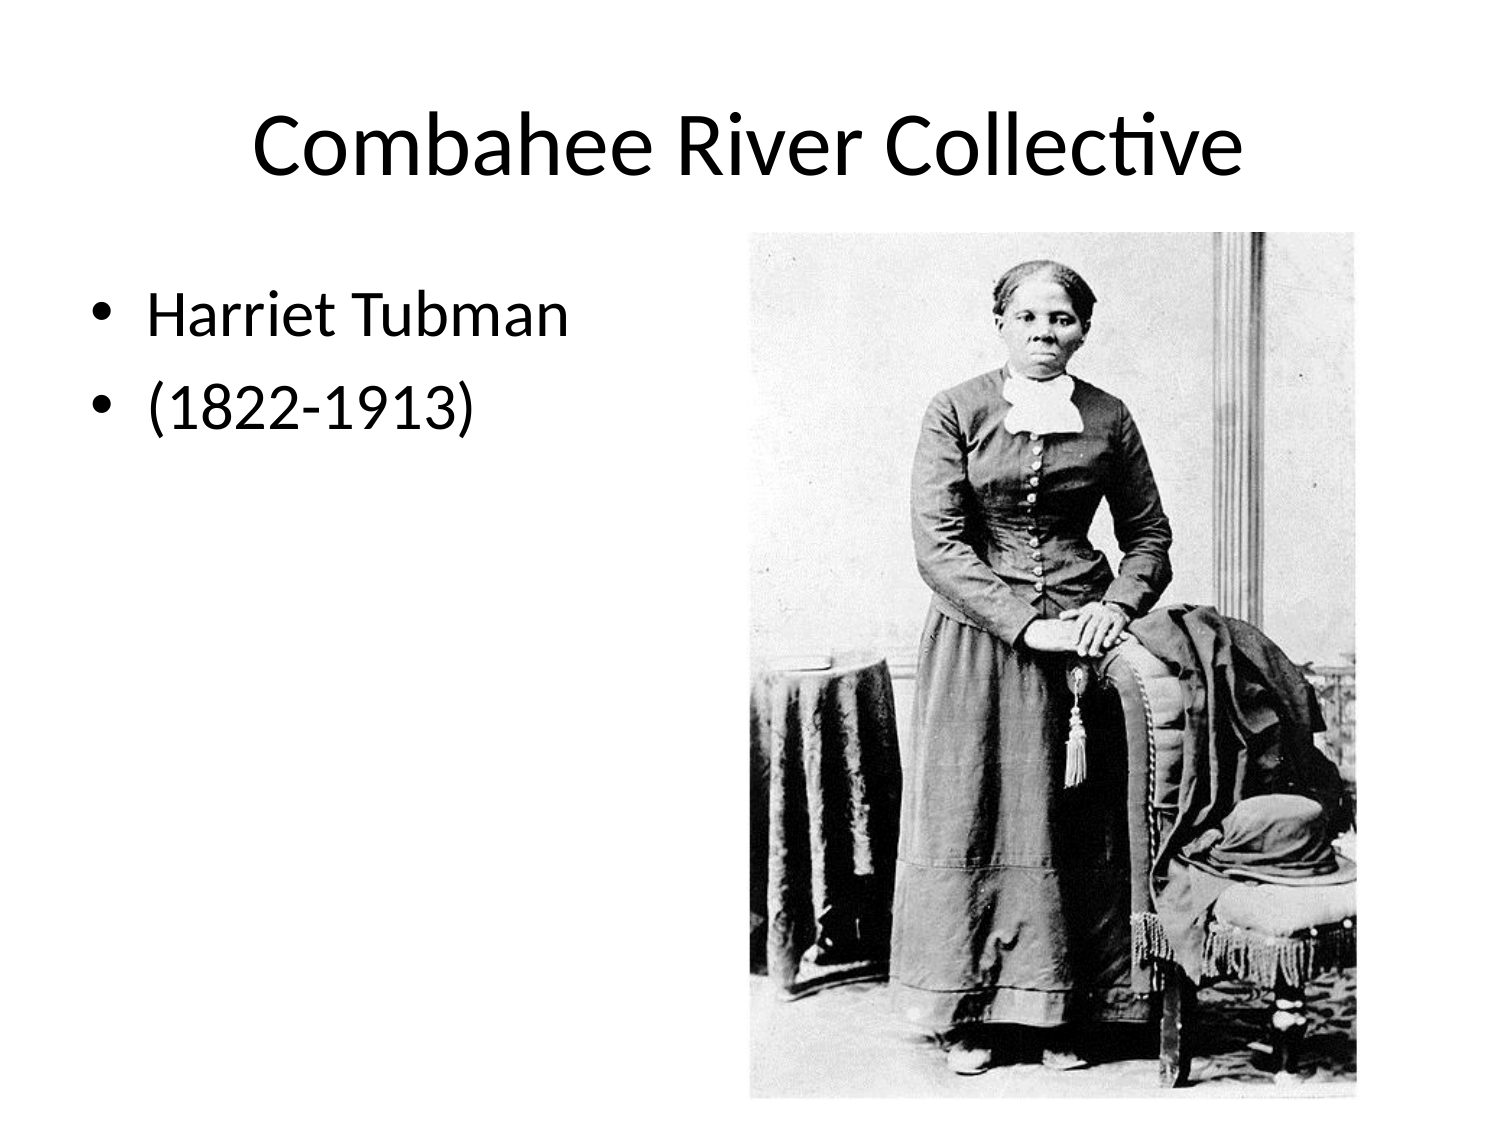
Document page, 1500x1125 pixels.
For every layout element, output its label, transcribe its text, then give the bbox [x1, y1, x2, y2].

picture [619, 232, 1487, 1100]
title Combahee River Collective [75, 45, 1425, 233]
list Harriet Tubman (1822-1913) [75, 262, 614, 1005]
